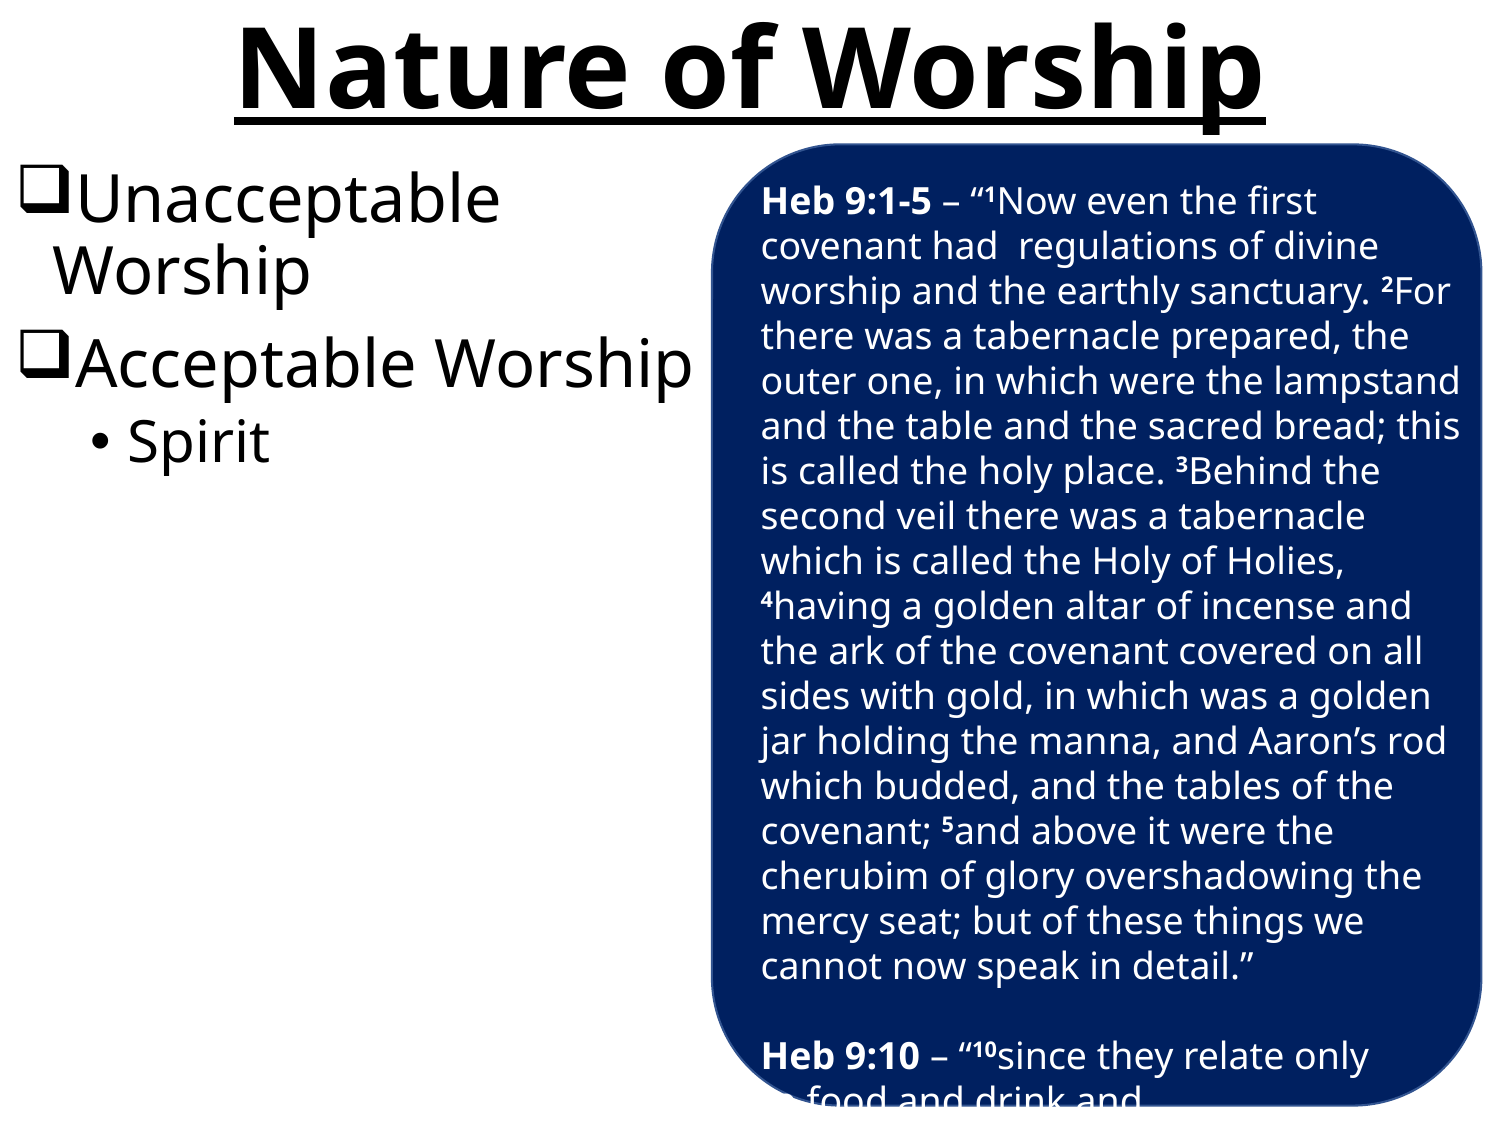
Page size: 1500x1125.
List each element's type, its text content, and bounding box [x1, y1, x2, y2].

text_box Heb 9:1-5 – “1Now even the first covenant had regulations of divine worship and the earthly sanctuary. 2For there was a tabernacle prepared, the outer one, in which were the lampstand and the table and the sacred bread; this is called the holy place. 3Behind the second veil there was a tabernacle which is called the Holy of Holies, 4having a golden altar of incense and the ark of the covenant covered on all sides with gold, in which was a golden jar holding the manna, and Aaron’s rod which budded, and the tables of the covenant; 5and above it were the cherubim of glory overshadowing the mercy seat; but of these things we cannot now speak in detail.” Heb 9:10 – “10since they relate only to food and drink and various washings, regulations for the body imposed until a time of reformation.” [769, 169, 1483, 1125]
list Unacceptable Worship Acceptable Worship Spirit [0, 157, 769, 1125]
title Nature of Worship [0, 0, 1500, 144]
text_box [769, 143, 1431, 169]
